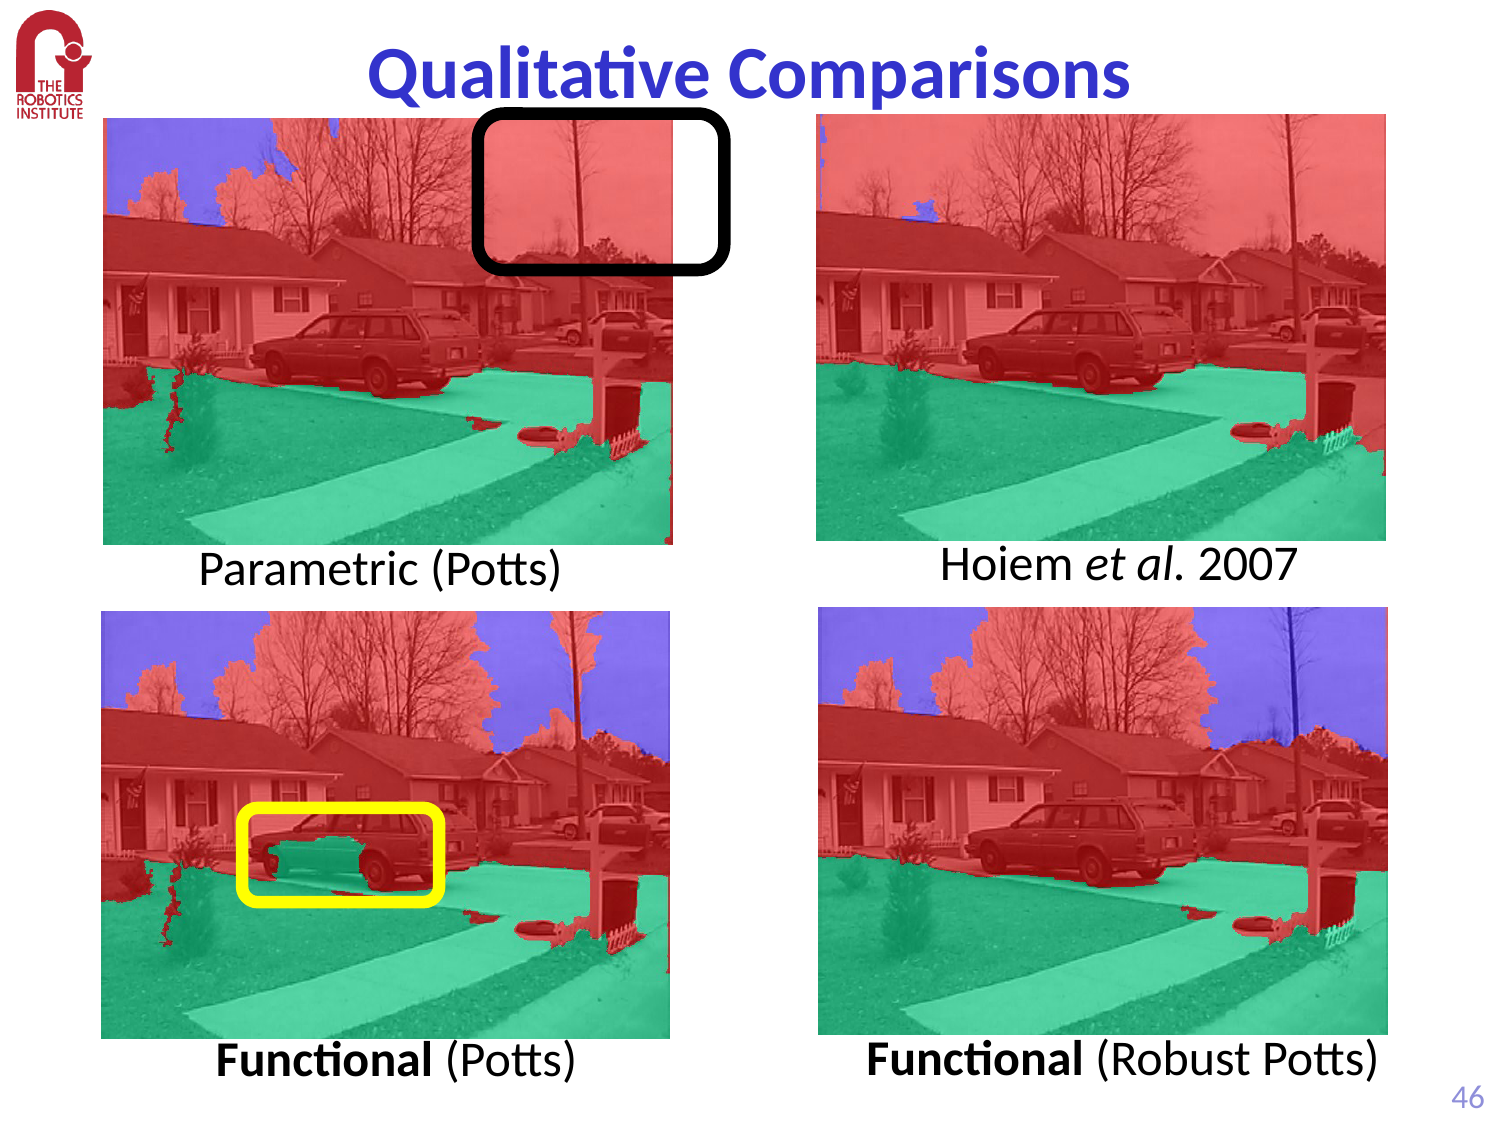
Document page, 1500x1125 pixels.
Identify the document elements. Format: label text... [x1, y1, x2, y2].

text_box [493, 113, 725, 271]
text_box Parametric (Potts) [165, 552, 596, 603]
text_box Functional (Potts) [181, 1048, 612, 1094]
text_box Functional (Robust Potts) [795, 1018, 1452, 1094]
slide_number 46 [1422, 1065, 1500, 1125]
picture [100, 611, 671, 1039]
picture [816, 113, 1386, 541]
picture [16, 10, 92, 119]
text_box Hoiem et al. 2007 [918, 550, 1321, 599]
title Qualitative Comparisons [112, 24, 1388, 113]
picture [103, 118, 673, 546]
picture [818, 607, 1388, 1035]
